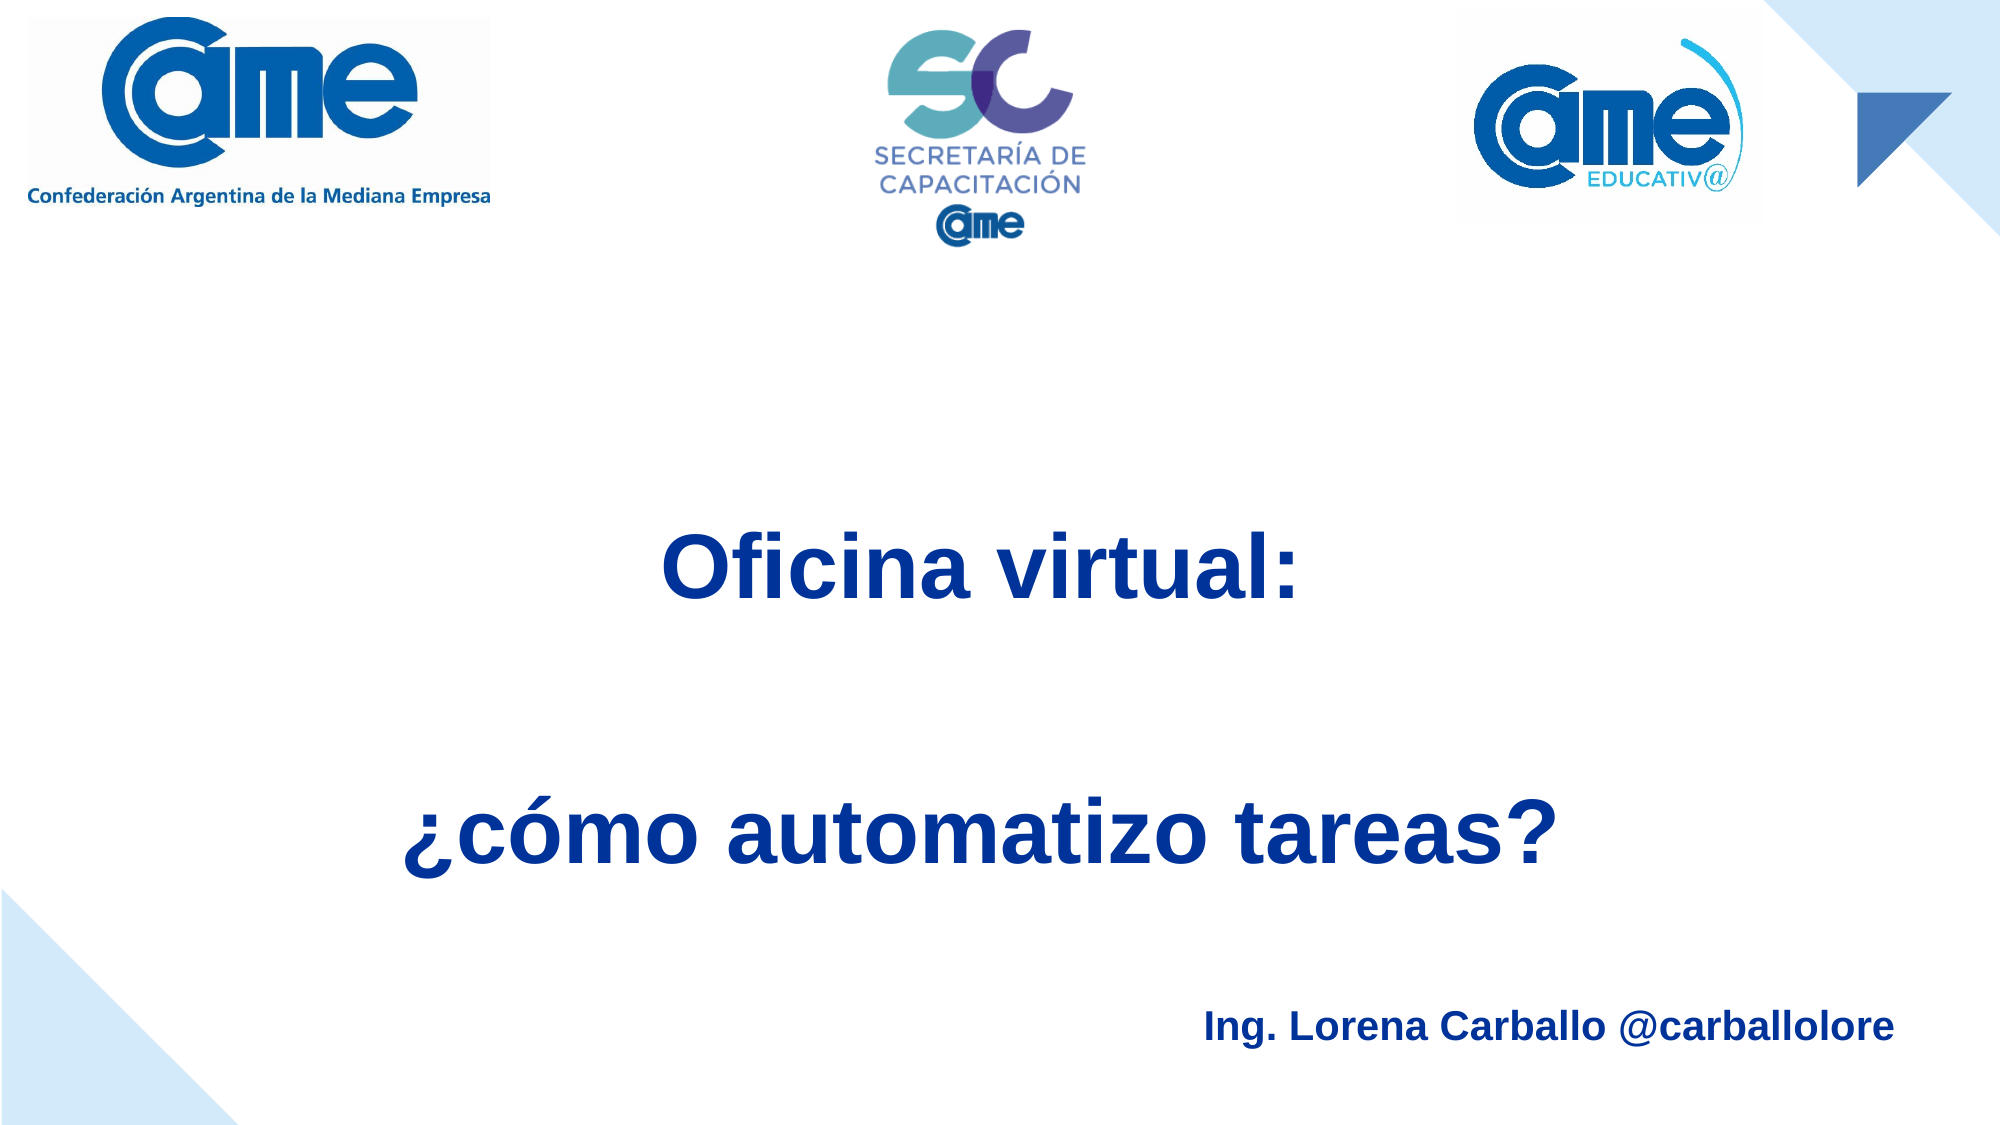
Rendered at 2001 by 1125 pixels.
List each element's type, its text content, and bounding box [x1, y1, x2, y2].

text_box Ing. Lorena Carballo @carballolore [1099, 966, 2000, 1056]
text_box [1763, 0, 2000, 237]
text_box Oficina virtual: ¿cómo automatizo tareas? [130, 279, 1858, 890]
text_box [1857, 92, 1953, 188]
picture [795, 0, 1192, 338]
picture [28, 17, 490, 207]
picture [1454, 6, 1764, 226]
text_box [1, 888, 239, 1125]
